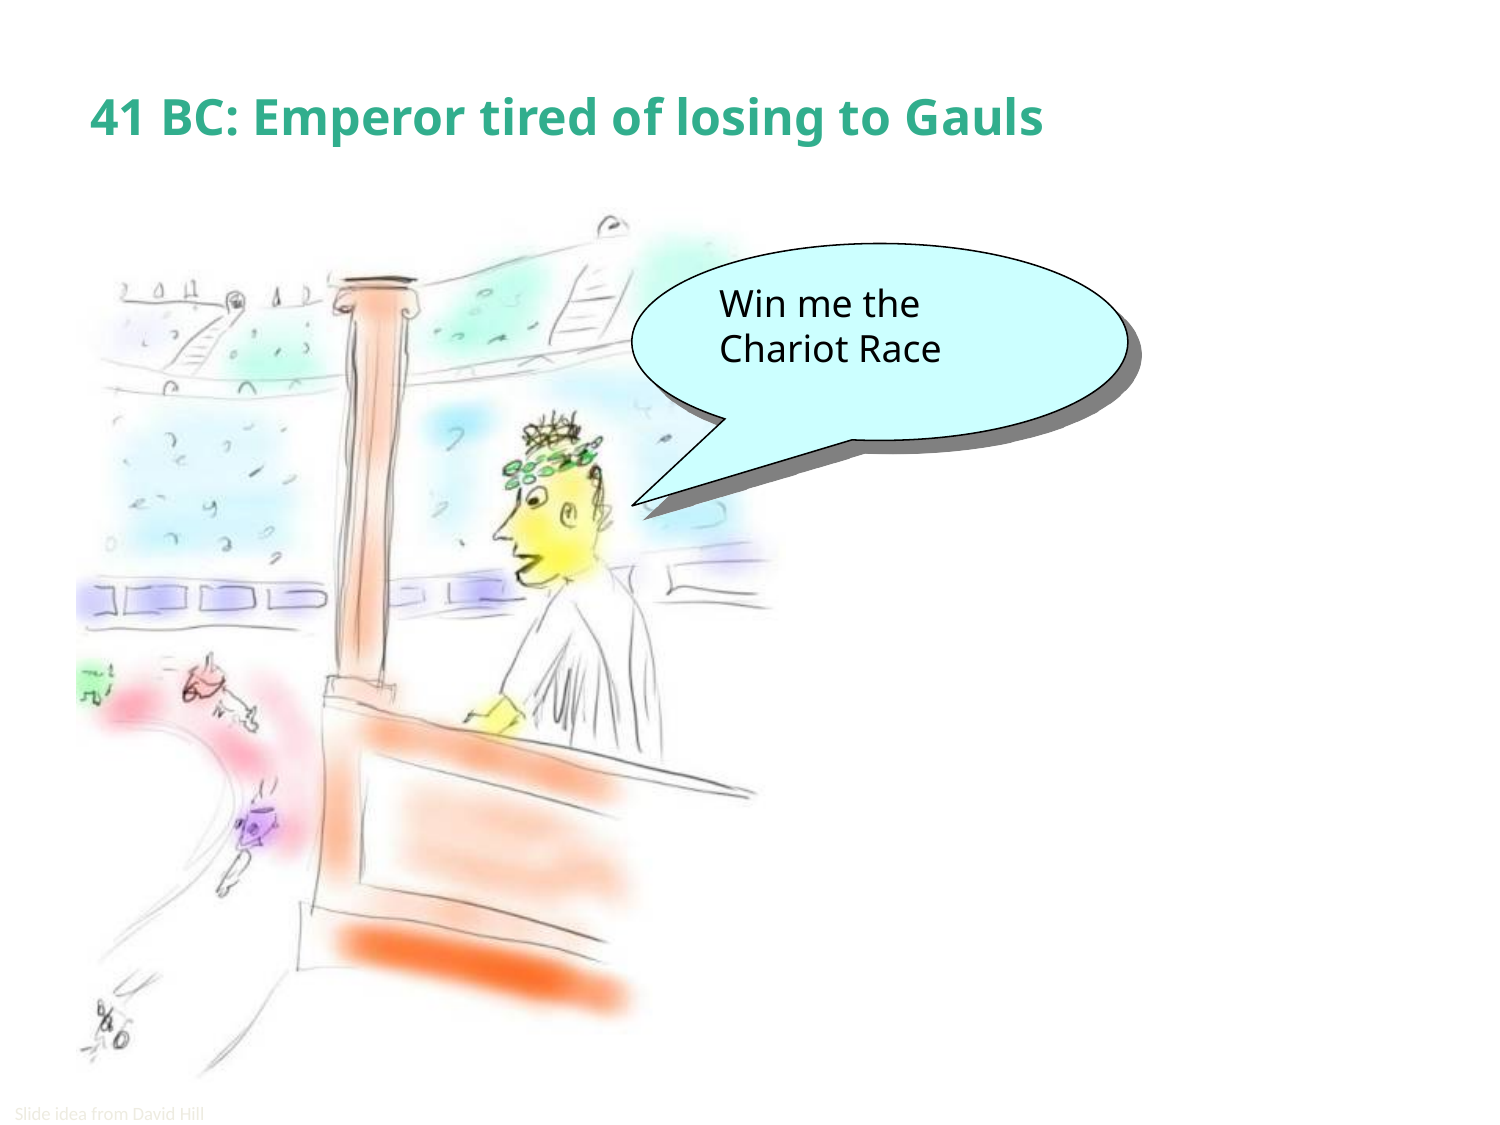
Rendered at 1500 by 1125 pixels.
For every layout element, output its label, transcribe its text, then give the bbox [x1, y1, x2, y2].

text_box Slide idea from David Hill [0, 1093, 325, 1125]
text_box Win me the Chariot Race [790, 243, 1128, 459]
title 41 BC: Emperor tired of losing to Gauls [75, 45, 1425, 187]
picture [76, 207, 786, 1083]
